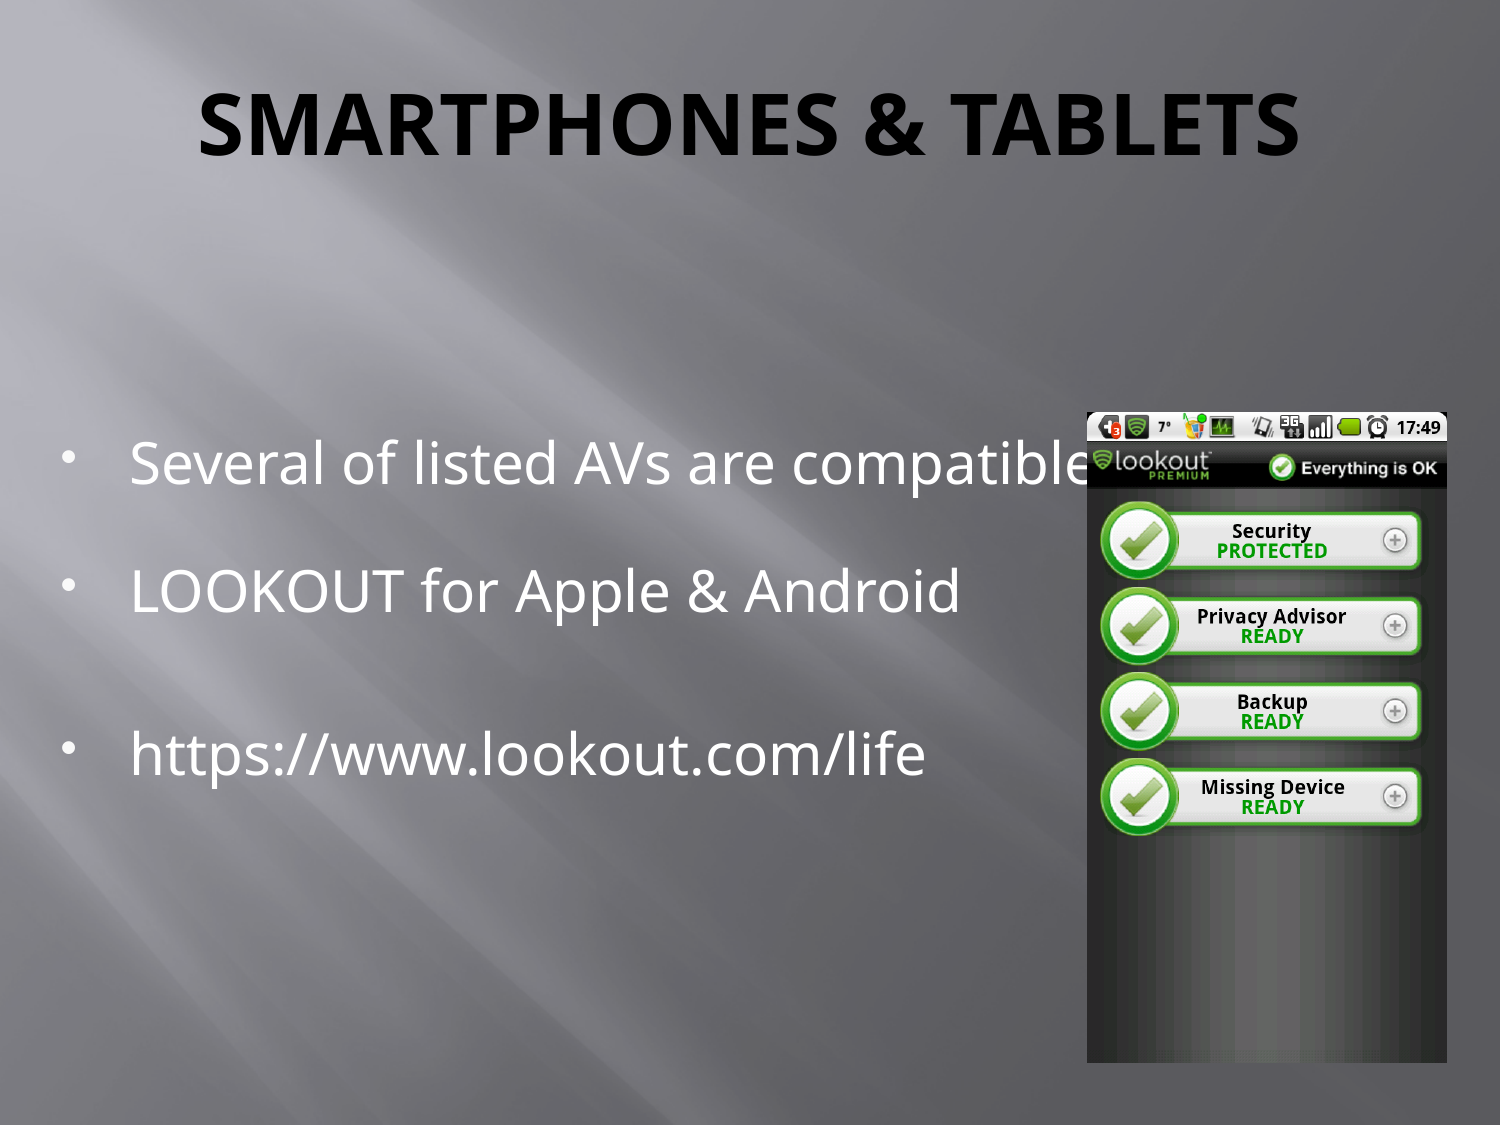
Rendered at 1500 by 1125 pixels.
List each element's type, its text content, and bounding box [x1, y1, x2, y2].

picture [1087, 412, 1447, 1063]
title SMARTPHONES & TABLETS [75, 41, 1425, 200]
list Several of listed AVs are compatible LOOKOUT for Apple & Android https://www.lookout.com/life [24, 337, 1472, 1063]
